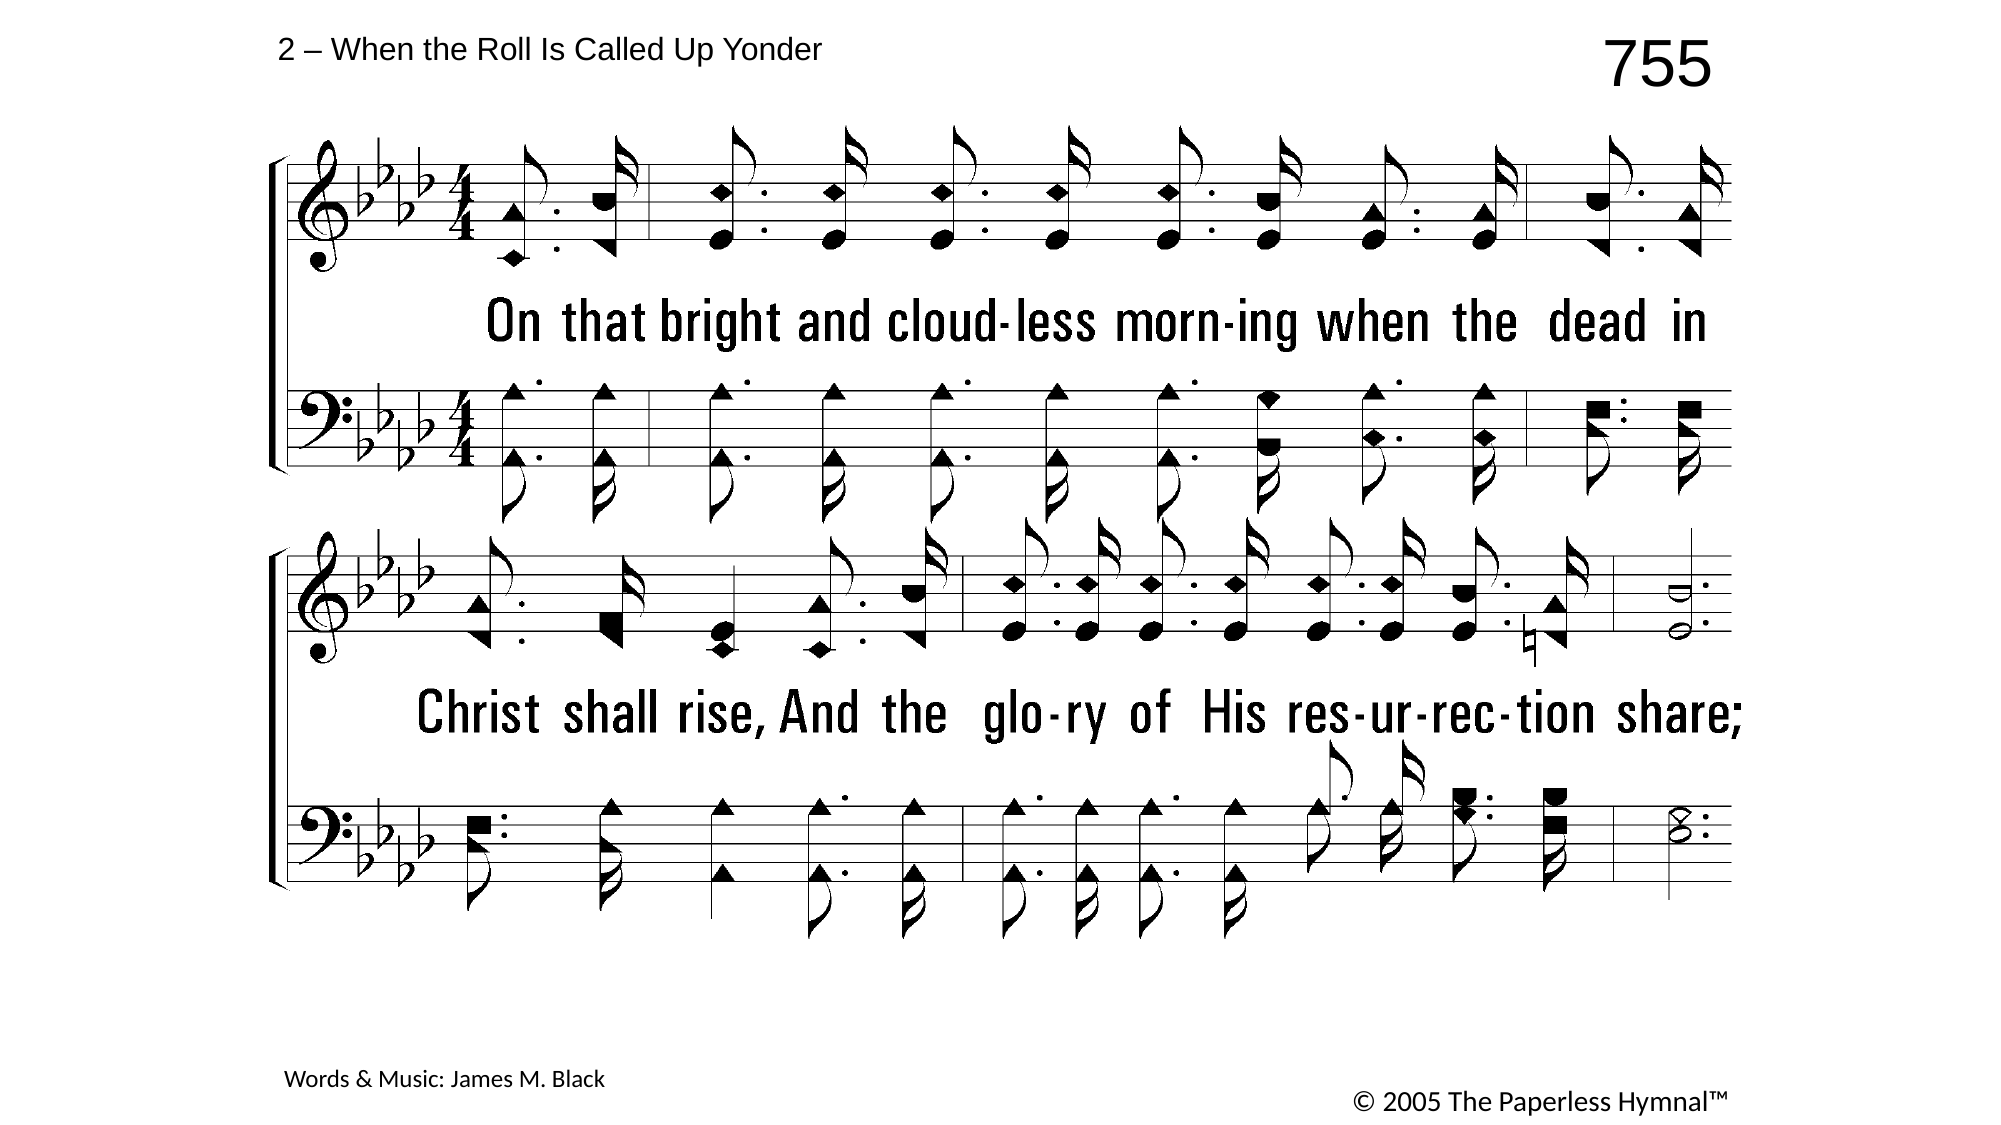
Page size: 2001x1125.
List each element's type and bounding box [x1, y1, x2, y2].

picture [249, 0, 1750, 1125]
